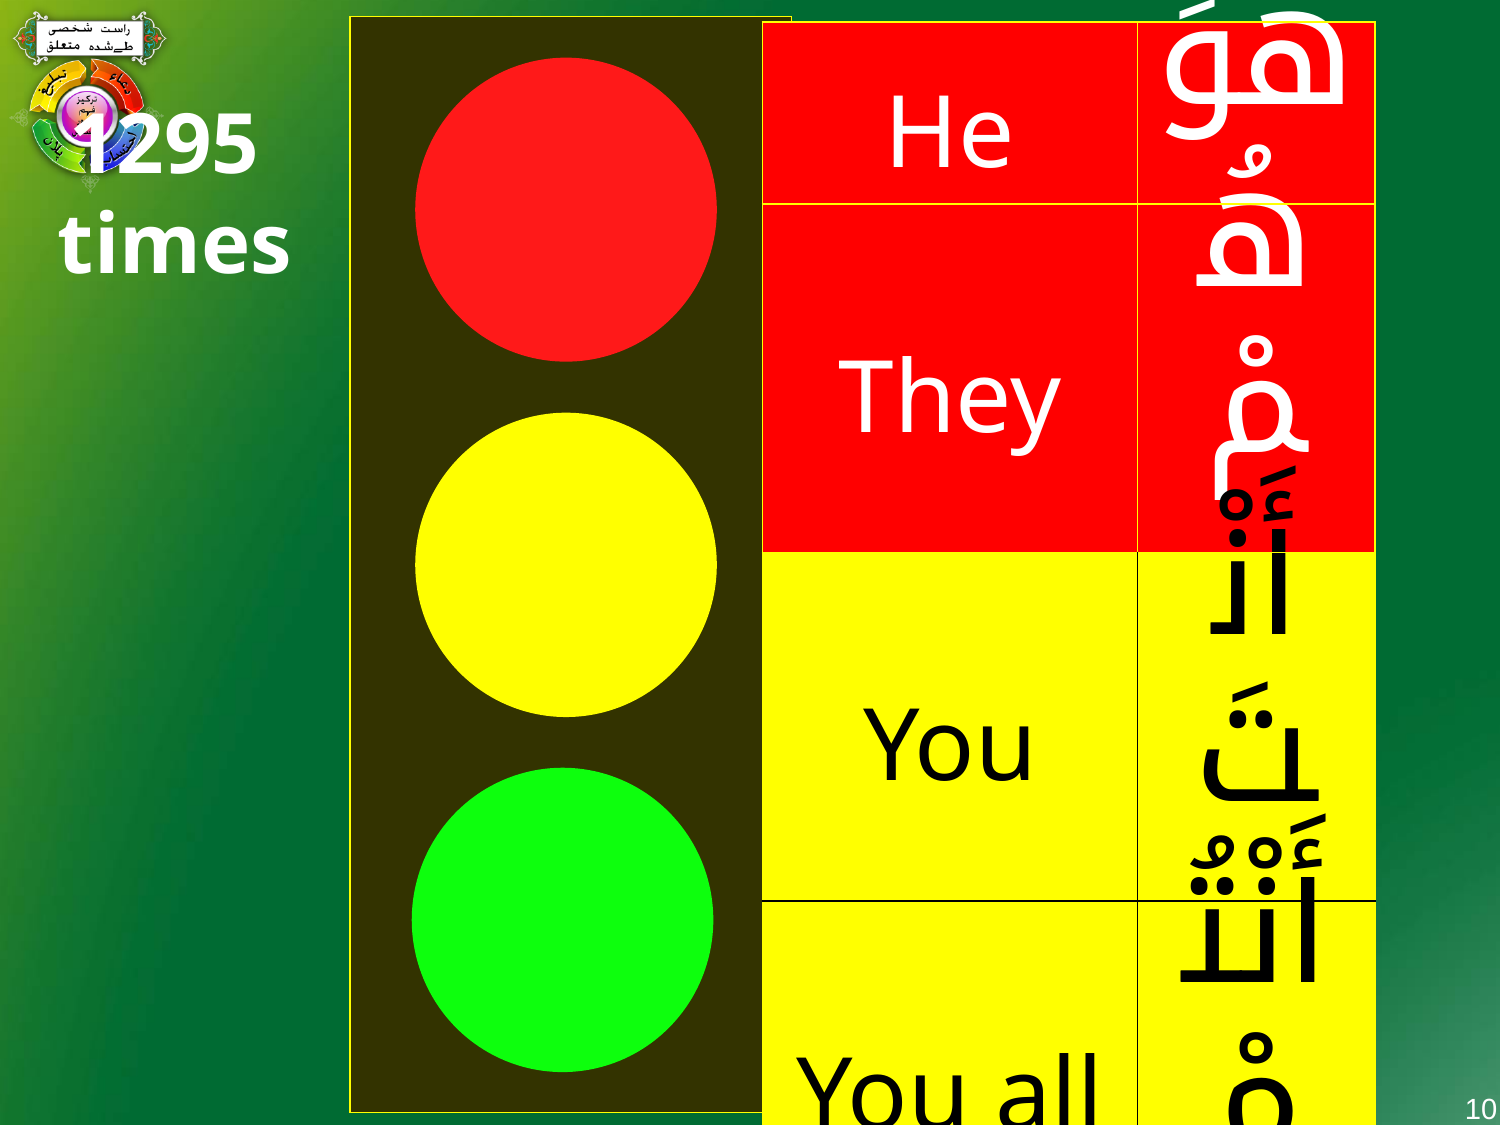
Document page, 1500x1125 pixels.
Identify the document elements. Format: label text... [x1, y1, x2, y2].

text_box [349, 16, 792, 1113]
table_cell أَنْتَ [1138, 553, 1374, 900]
table_cell أَنْتُمْ [1138, 902, 1374, 1125]
text_box 1295 times [37, 62, 313, 298]
table_header هُوَ [1138, 23, 1374, 203]
table_cell You [797, 553, 1137, 900]
table_header He [797, 23, 1137, 203]
table_cell You all [763, 902, 1137, 1125]
table_cell هُمْ [1138, 205, 1374, 552]
table_cell They [797, 205, 1137, 552]
picture [0, 0, 1500, 1125]
